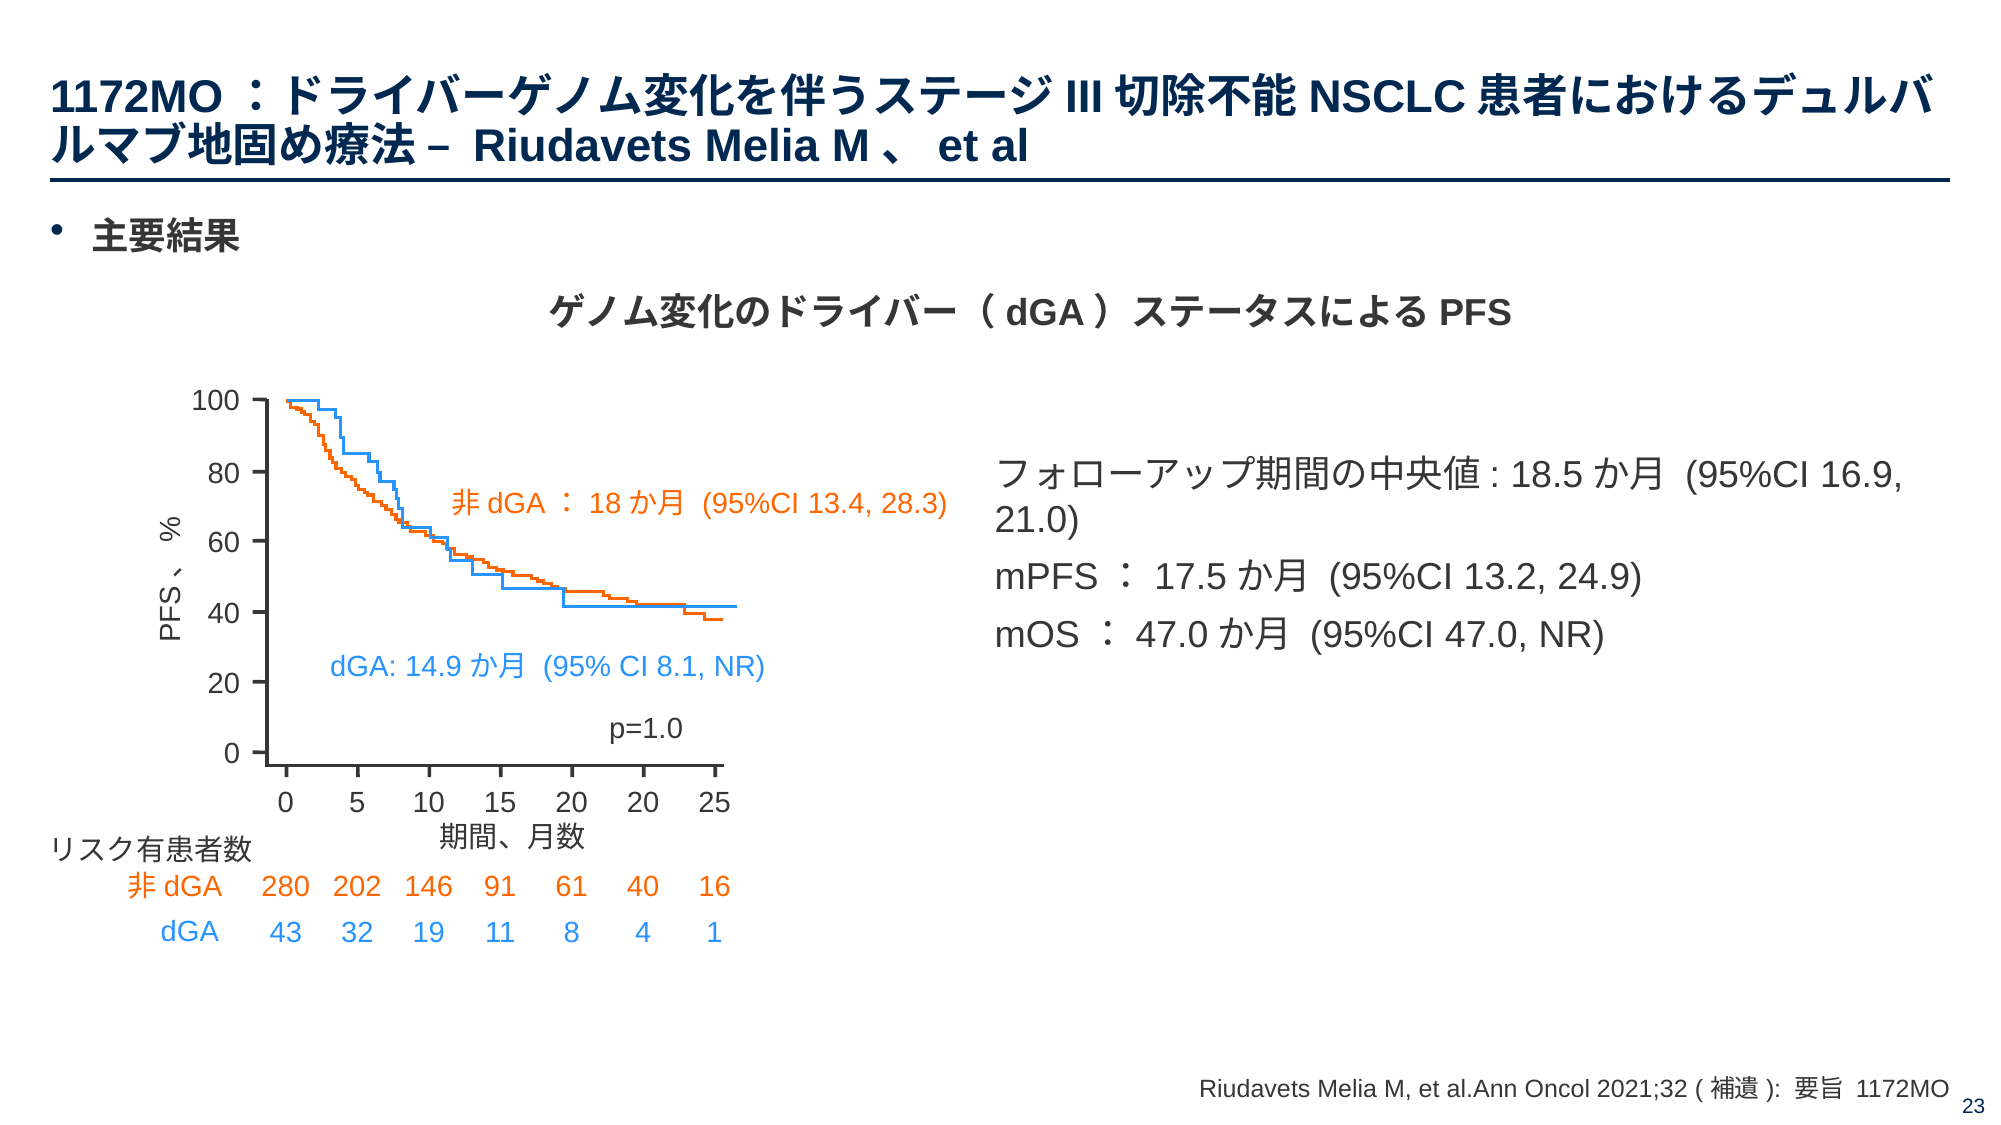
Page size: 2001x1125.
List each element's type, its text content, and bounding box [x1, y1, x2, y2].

text_box dGA [145, 905, 234, 956]
text_box [288, 400, 737, 607]
text_box [271, 404, 720, 763]
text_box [263, 906, 729, 955]
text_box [255, 861, 738, 910]
text_box 非dGA：18か月 (95%CI 13.4, 28.3) [458, 477, 963, 528]
text_box [684, 607, 723, 620]
text_box ゲノム変化のドライバー（dGA）ステータスによるPFS [548, 280, 1562, 348]
text_box [285, 400, 402, 523]
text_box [143, 377, 267, 774]
list Riudavets Melia M, et al.Ann Oncol 2021;32 (補遺): 要旨 1172MO [1046, 1069, 1950, 1103]
text_box [410, 528, 430, 536]
list フォローアップ期間の中央値: 18.5か月 (95%CI 16.9, 21.0) mPFS：17.5か月 (95%CI 13.2, 24.9) mOS：47.0か月 (95%CI 47.0, NR) [953, 442, 2000, 647]
text_box リスク有患者数 [33, 824, 268, 875]
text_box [269, 765, 738, 825]
text_box [433, 538, 447, 549]
text_box 期間、月数 [424, 833, 601, 860]
text_box 非dGA [112, 860, 238, 910]
text_box 主要結果 [50, 204, 1950, 228]
text_box p=1.0 [594, 701, 699, 752]
text_box dGA: 14.9か月 (95% CI 8.1, NR) [315, 640, 781, 690]
title 1172MO：ドライバーゲノム変化を伴うステージIII切除不能NSCLC患者におけるデュルバルマブ地固め療法 – Riudavets Melia M、et al [50, 17, 1950, 172]
